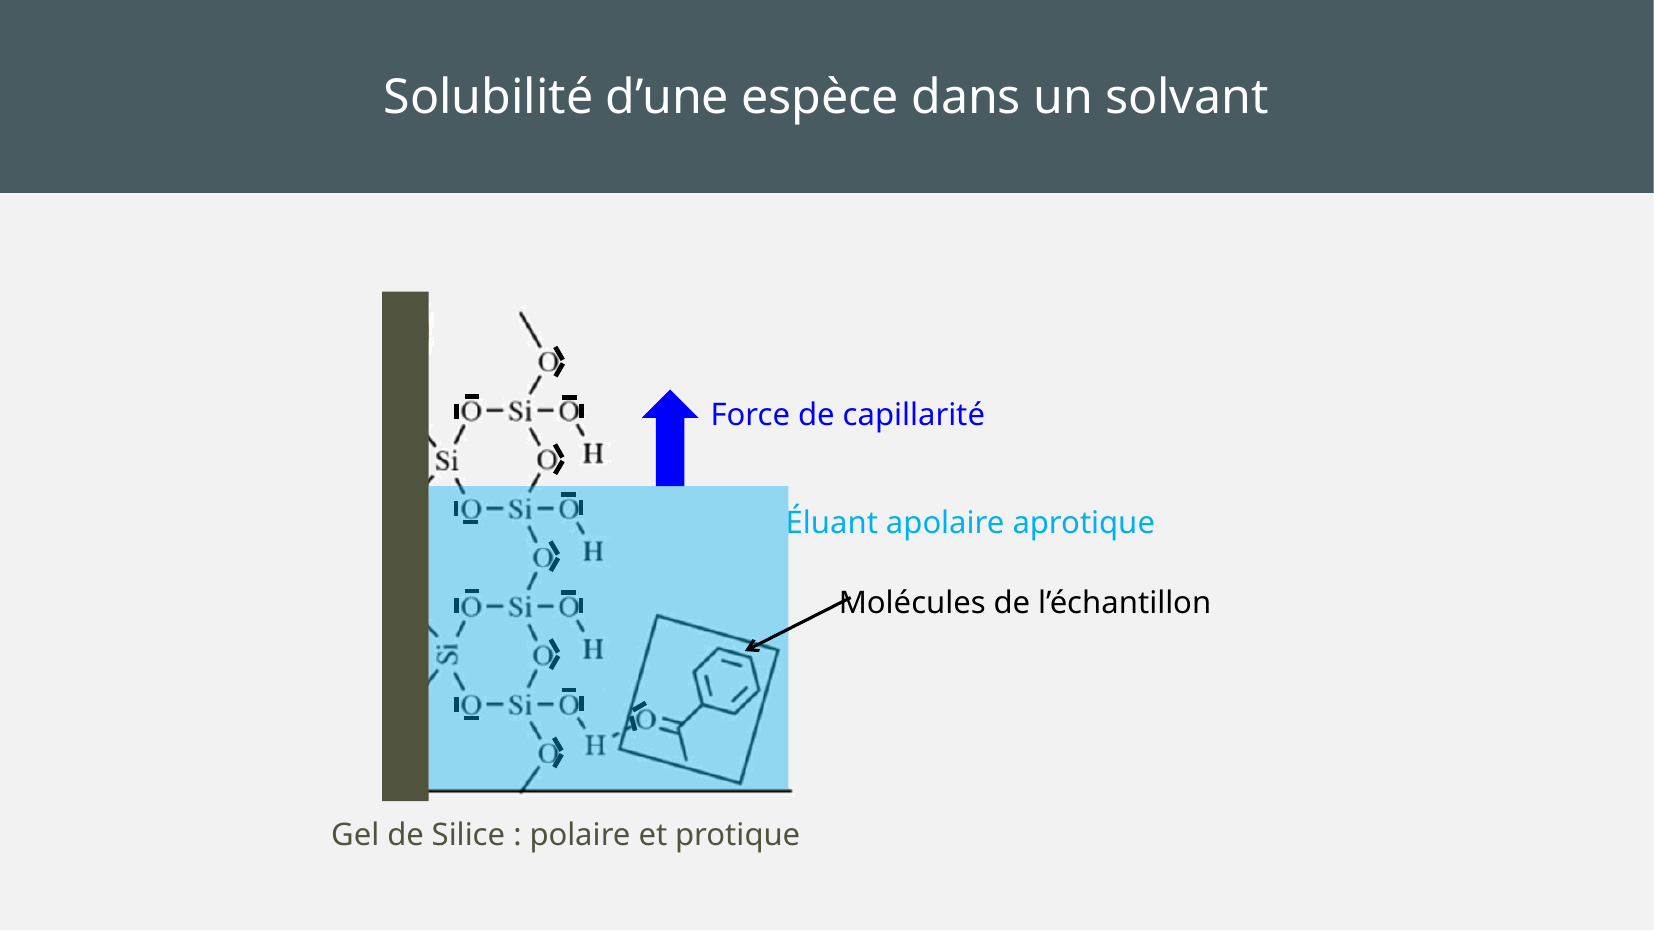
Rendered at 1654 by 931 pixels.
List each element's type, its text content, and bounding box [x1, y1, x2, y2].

text_box [381, 291, 430, 802]
text_box Solubilité d’une espèce dans un solvant [0, 0, 1654, 194]
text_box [744, 597, 851, 651]
text_box Gel de Silice : polaire et protique [316, 806, 815, 897]
text_box Éluant apolaire aprotique [799, 495, 1170, 585]
text_box Force de capillarité [799, 386, 1000, 477]
text_box Molécules de l’échantillon [824, 574, 1227, 664]
picture [792, 523, 799, 530]
picture [792, 514, 799, 520]
picture [412, 293, 799, 798]
